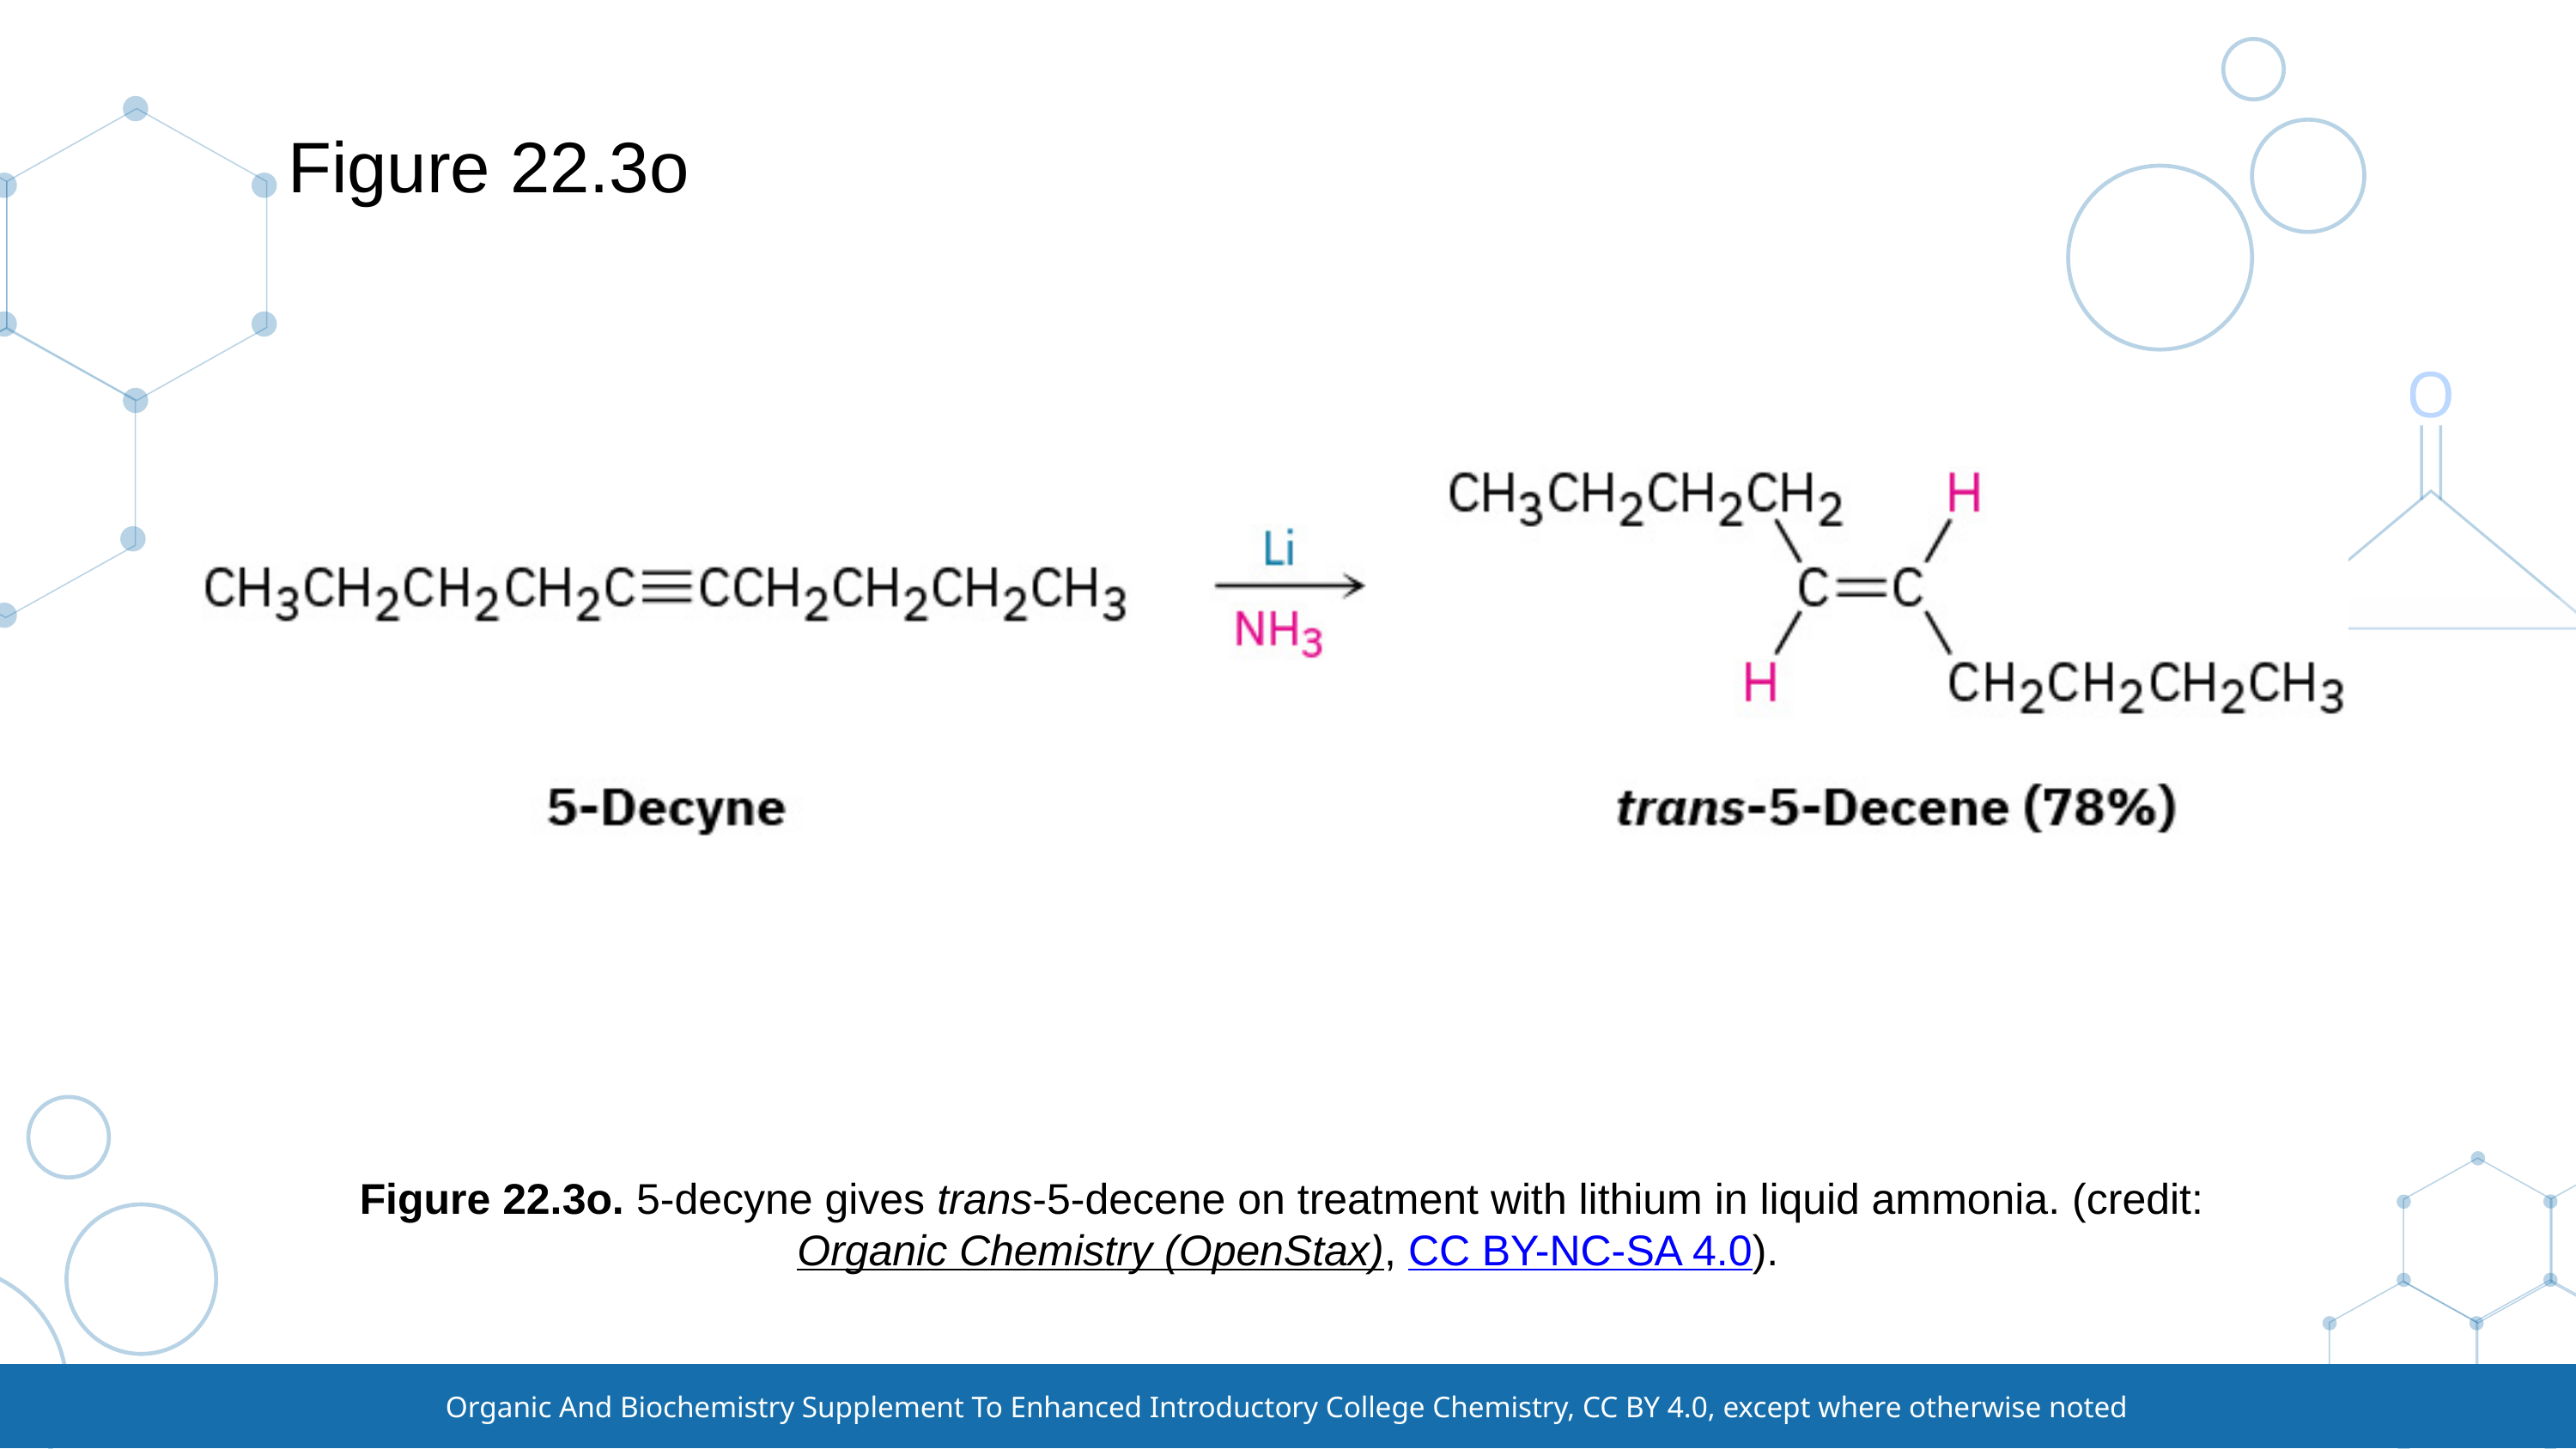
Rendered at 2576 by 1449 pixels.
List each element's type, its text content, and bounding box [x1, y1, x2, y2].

list Figure 22.3o. 5-decyne gives trans-5-decene on treatment with lithium in liquid ammonia. (credit: Organic Chemistry (OpenStax), CC BY-NC-SA 4.0). [273, 1165, 2303, 1325]
footer Organic And Biochemistry Supplement To Enhanced Introductory College Chemistry, CC BY 4.0, except where otherwise noted [400, 1379, 2176, 1432]
title Figure 22.3o [275, 83, 1435, 245]
picture [201, 465, 2349, 843]
